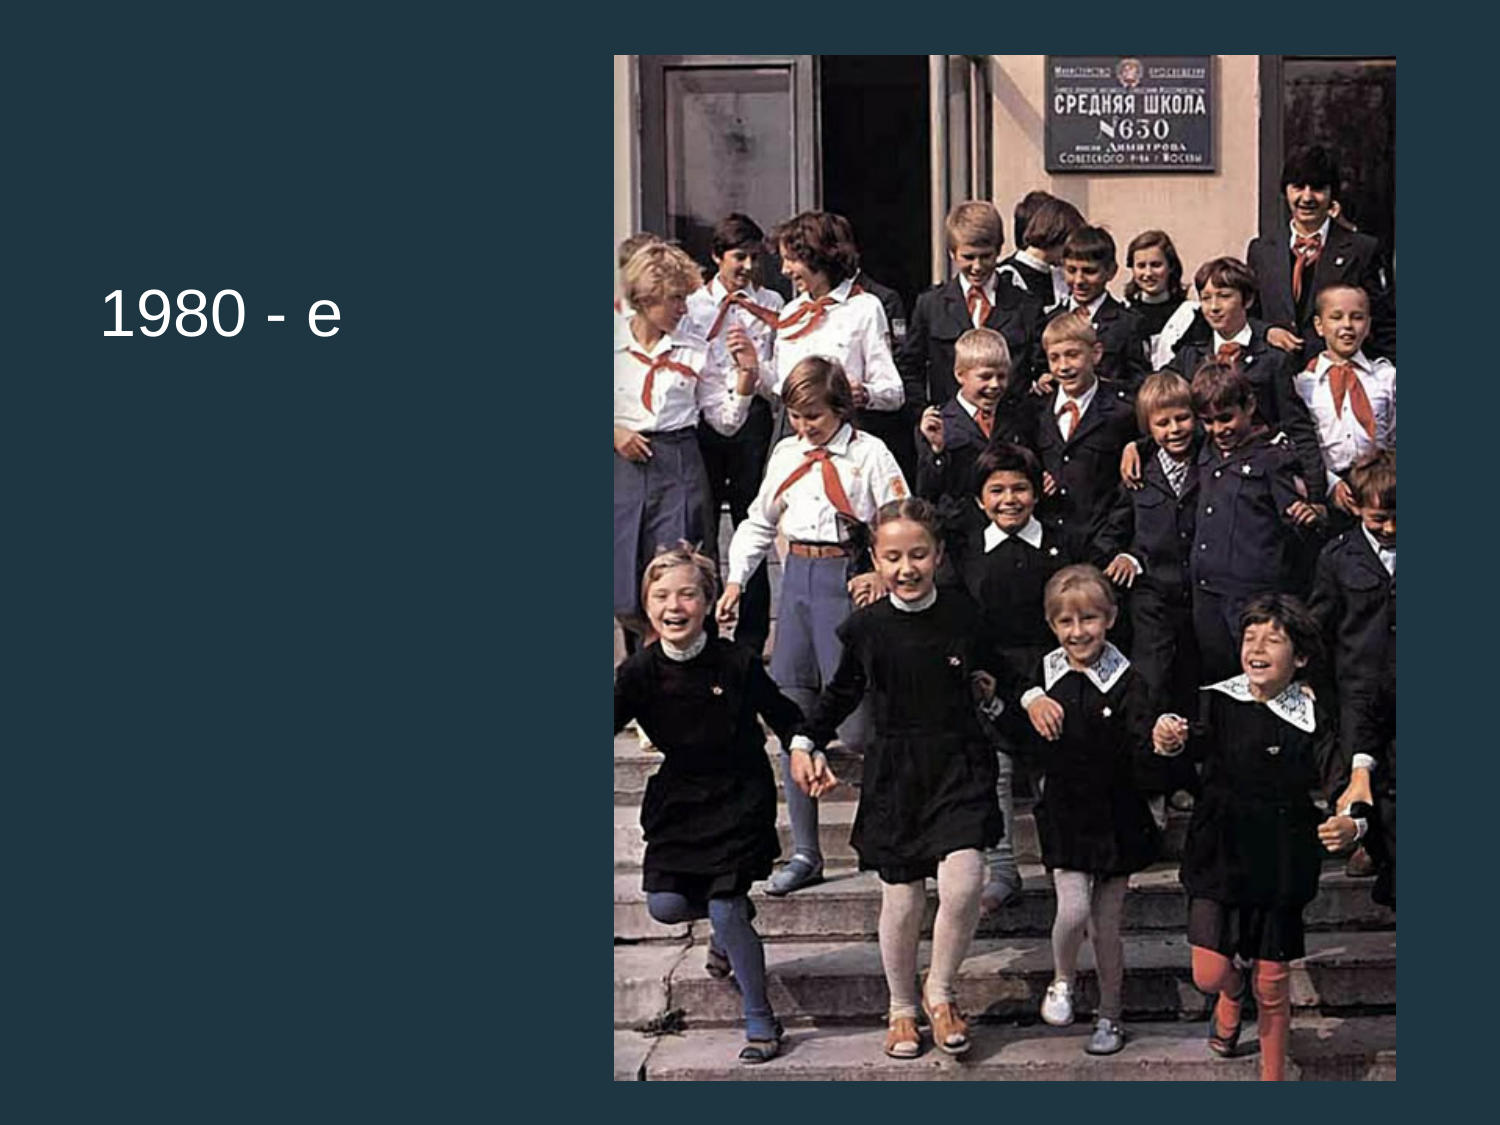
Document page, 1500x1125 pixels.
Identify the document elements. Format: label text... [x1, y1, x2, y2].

picture [614, 55, 1397, 1082]
list 1980 - е [84, 262, 609, 374]
